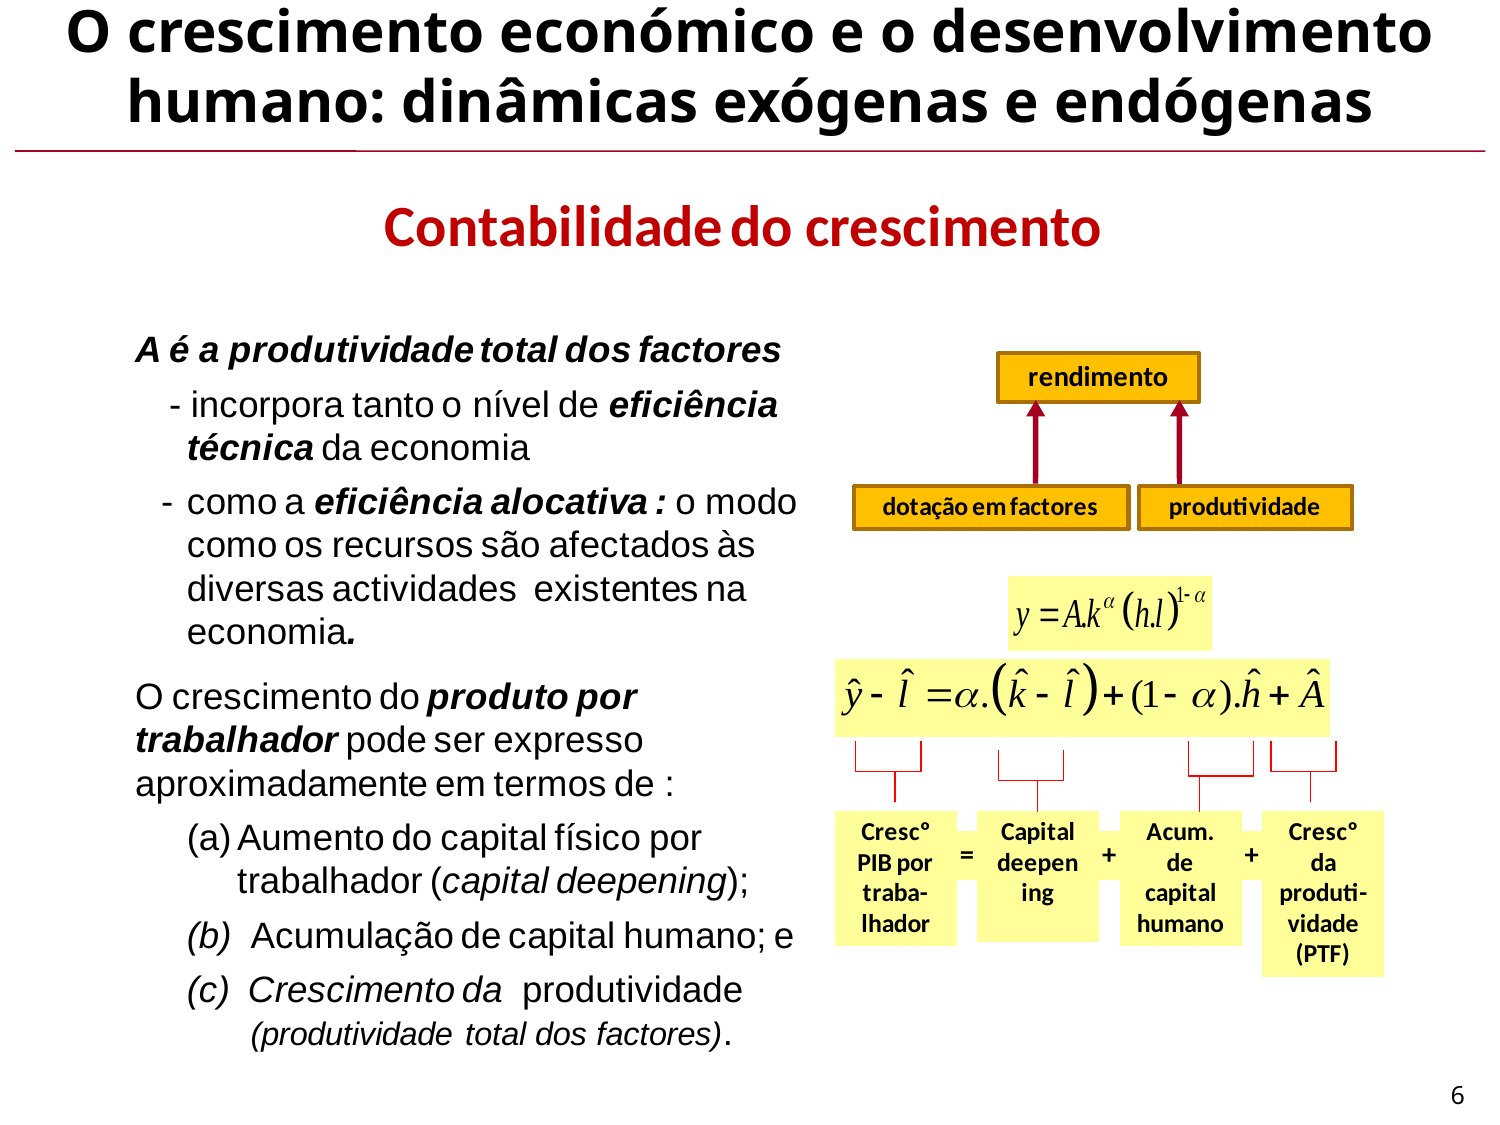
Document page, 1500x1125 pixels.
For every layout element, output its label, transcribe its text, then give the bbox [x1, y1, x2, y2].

picture [112, 172, 1385, 1065]
text_box O crescimento económico e o desenvolvimento humano: dinâmicas exógenas e endógenas [0, 0, 1500, 142]
text_box 6 [1167, 1072, 1480, 1110]
